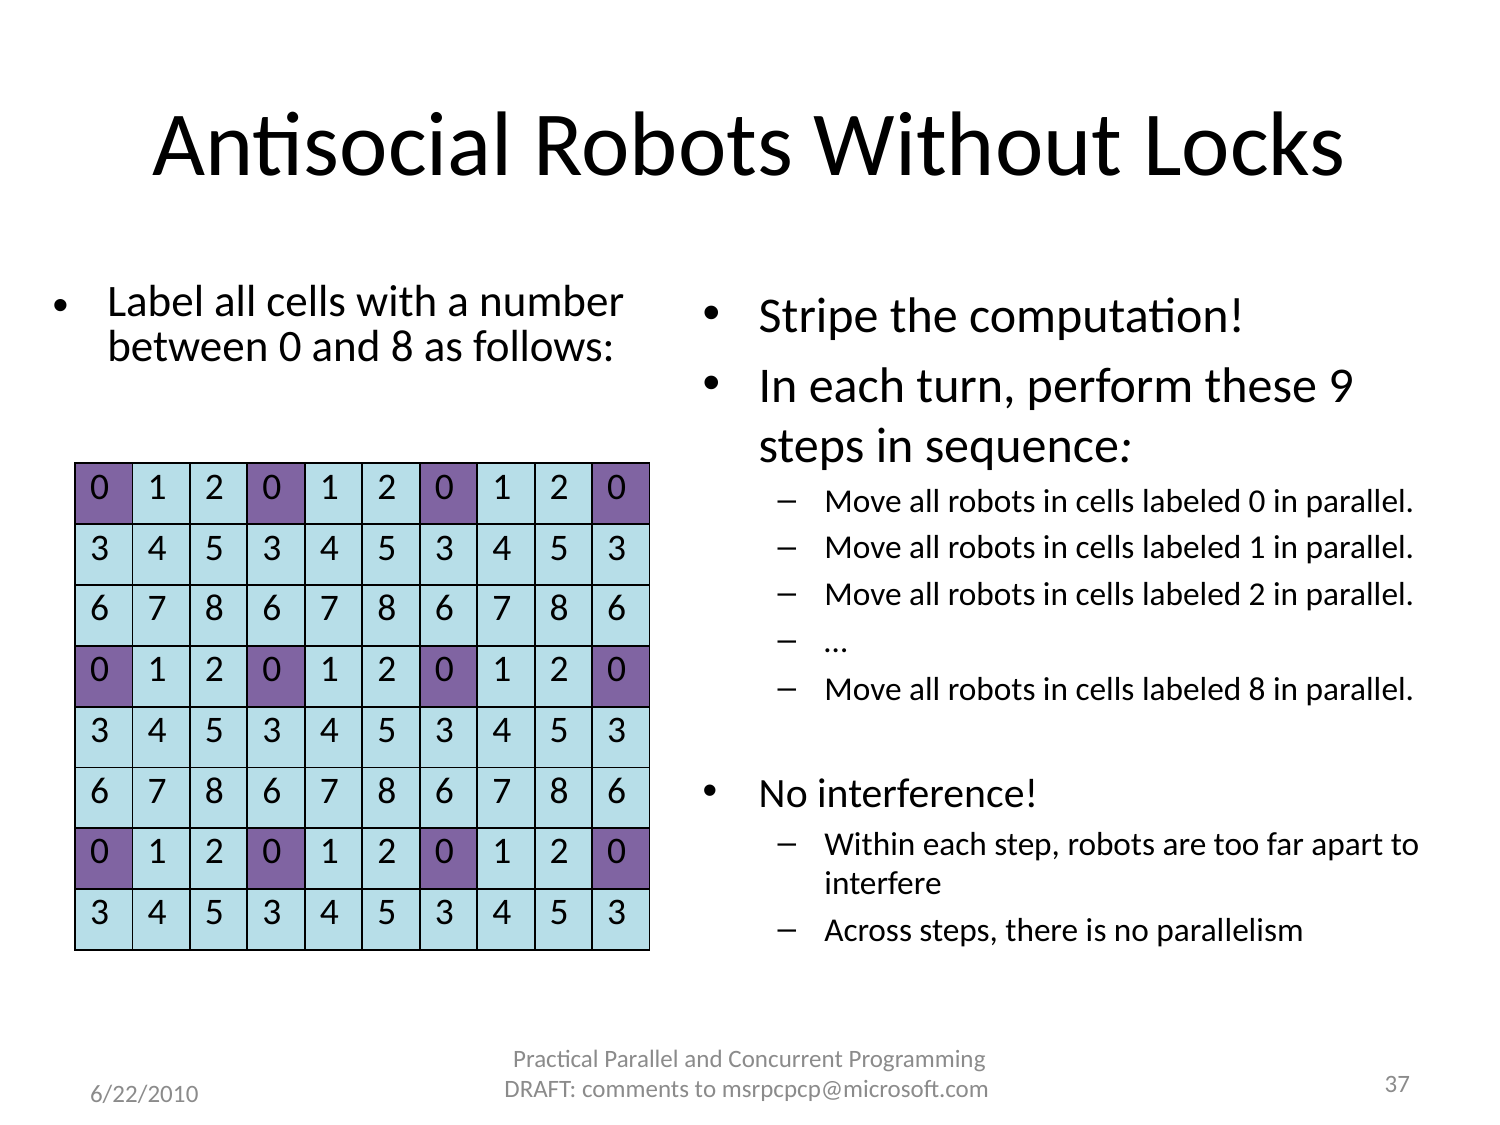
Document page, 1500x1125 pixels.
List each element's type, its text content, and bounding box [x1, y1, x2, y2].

table_cell 4 [133, 708, 189, 767]
table_cell 4 [133, 525, 189, 584]
table_cell 7 [306, 768, 361, 827]
table_cell 2 [363, 647, 419, 706]
table_cell 8 [191, 768, 246, 827]
table_cell 4 [478, 890, 534, 949]
table_cell 3 [593, 525, 649, 584]
table_cell 1 [133, 829, 189, 888]
title Antisocial Robots Without Locks [75, 45, 1425, 233]
table_cell 3 [76, 525, 132, 584]
table_cell 3 [593, 890, 649, 949]
table_cell 3 [76, 890, 132, 949]
table_cell 8 [536, 768, 591, 827]
table_header 2 [536, 464, 591, 523]
table_cell 5 [536, 525, 591, 584]
table_cell 3 [593, 708, 649, 767]
table_cell 6 [593, 768, 649, 827]
table_cell 3 [248, 890, 304, 949]
table_cell 1 [133, 647, 189, 706]
table_cell 5 [536, 890, 591, 949]
table_cell 7 [133, 586, 189, 645]
table_header 0 [593, 464, 649, 523]
table_cell 6 [76, 768, 132, 827]
table_cell 5 [191, 525, 246, 584]
table_cell 2 [191, 647, 246, 706]
table_cell 6 [248, 586, 304, 645]
table_cell 0 [421, 829, 476, 888]
table_cell 8 [363, 586, 419, 645]
table_cell 7 [478, 586, 534, 645]
list Stripe the computation! In each turn, perform these 9 steps in sequence: Move all robots in cells labeled 0 in parallel. Move all robots in cells labeled 1 in parallel. Move all robots in cells labeled 2 in parallel. … Move all robots in cells labeled 8 in parallel. No interference! Within each step, robots are too far apart to interfere Across steps, there is no parallelism [687, 275, 1475, 1113]
table_cell 3 [248, 708, 304, 767]
table_cell 5 [363, 890, 419, 949]
slide_number 37 [1074, 1052, 1425, 1113]
table_cell 4 [133, 890, 189, 949]
table_cell 4 [478, 525, 534, 584]
table_cell 1 [478, 647, 534, 706]
table_cell 3 [76, 708, 132, 767]
table_cell 2 [363, 829, 419, 888]
table_header 1 [133, 464, 189, 523]
table_cell 8 [363, 768, 419, 827]
table_header 2 [363, 464, 419, 523]
table_cell 0 [248, 829, 304, 888]
table_cell 4 [306, 525, 361, 584]
table_cell 5 [191, 890, 246, 949]
table_cell 6 [421, 586, 476, 645]
table_cell 0 [421, 647, 476, 706]
table_cell 0 [76, 647, 132, 706]
table_cell 3 [421, 708, 476, 767]
table_cell 2 [536, 829, 591, 888]
table_cell 5 [363, 708, 419, 767]
table_cell 0 [76, 829, 132, 888]
table_cell 5 [191, 708, 246, 767]
footer Practical Parallel and Concurrent Programming DRAFT: comments to msrpcpcp@microsoft.com [474, 1042, 1025, 1103]
table_cell 3 [421, 890, 476, 949]
table_header 2 [191, 464, 246, 523]
table_header 0 [248, 464, 304, 523]
table_cell 8 [536, 586, 591, 645]
table_cell 2 [536, 647, 591, 706]
table_cell 3 [248, 525, 304, 584]
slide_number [75, 1062, 425, 1123]
table_cell 0 [248, 647, 304, 706]
table_header 0 [76, 464, 132, 523]
table_cell 6 [421, 768, 476, 827]
table_cell 0 [593, 647, 649, 706]
table_cell 5 [363, 525, 419, 584]
table_cell 7 [478, 768, 534, 827]
table_cell 7 [306, 586, 361, 645]
table_cell 3 [421, 525, 476, 584]
table_cell 1 [306, 647, 361, 706]
table_cell 4 [306, 708, 361, 767]
table_cell 6 [593, 586, 649, 645]
table_cell 8 [191, 586, 246, 645]
table_cell 5 [536, 708, 591, 767]
table_header 1 [478, 464, 534, 523]
table_header 0 [421, 464, 476, 523]
table_cell 4 [478, 708, 534, 767]
table_header 1 [306, 464, 361, 523]
table_cell 0 [593, 829, 649, 888]
table_cell 4 [306, 890, 361, 949]
table_cell 1 [478, 829, 534, 888]
table_cell 6 [76, 586, 132, 645]
text_box Label all cells with a number between 0 and 8 as follows: [37, 274, 688, 413]
table_cell 6 [248, 768, 304, 827]
table_cell 2 [191, 829, 246, 888]
table_cell 1 [306, 829, 361, 888]
table_cell 7 [133, 768, 189, 827]
